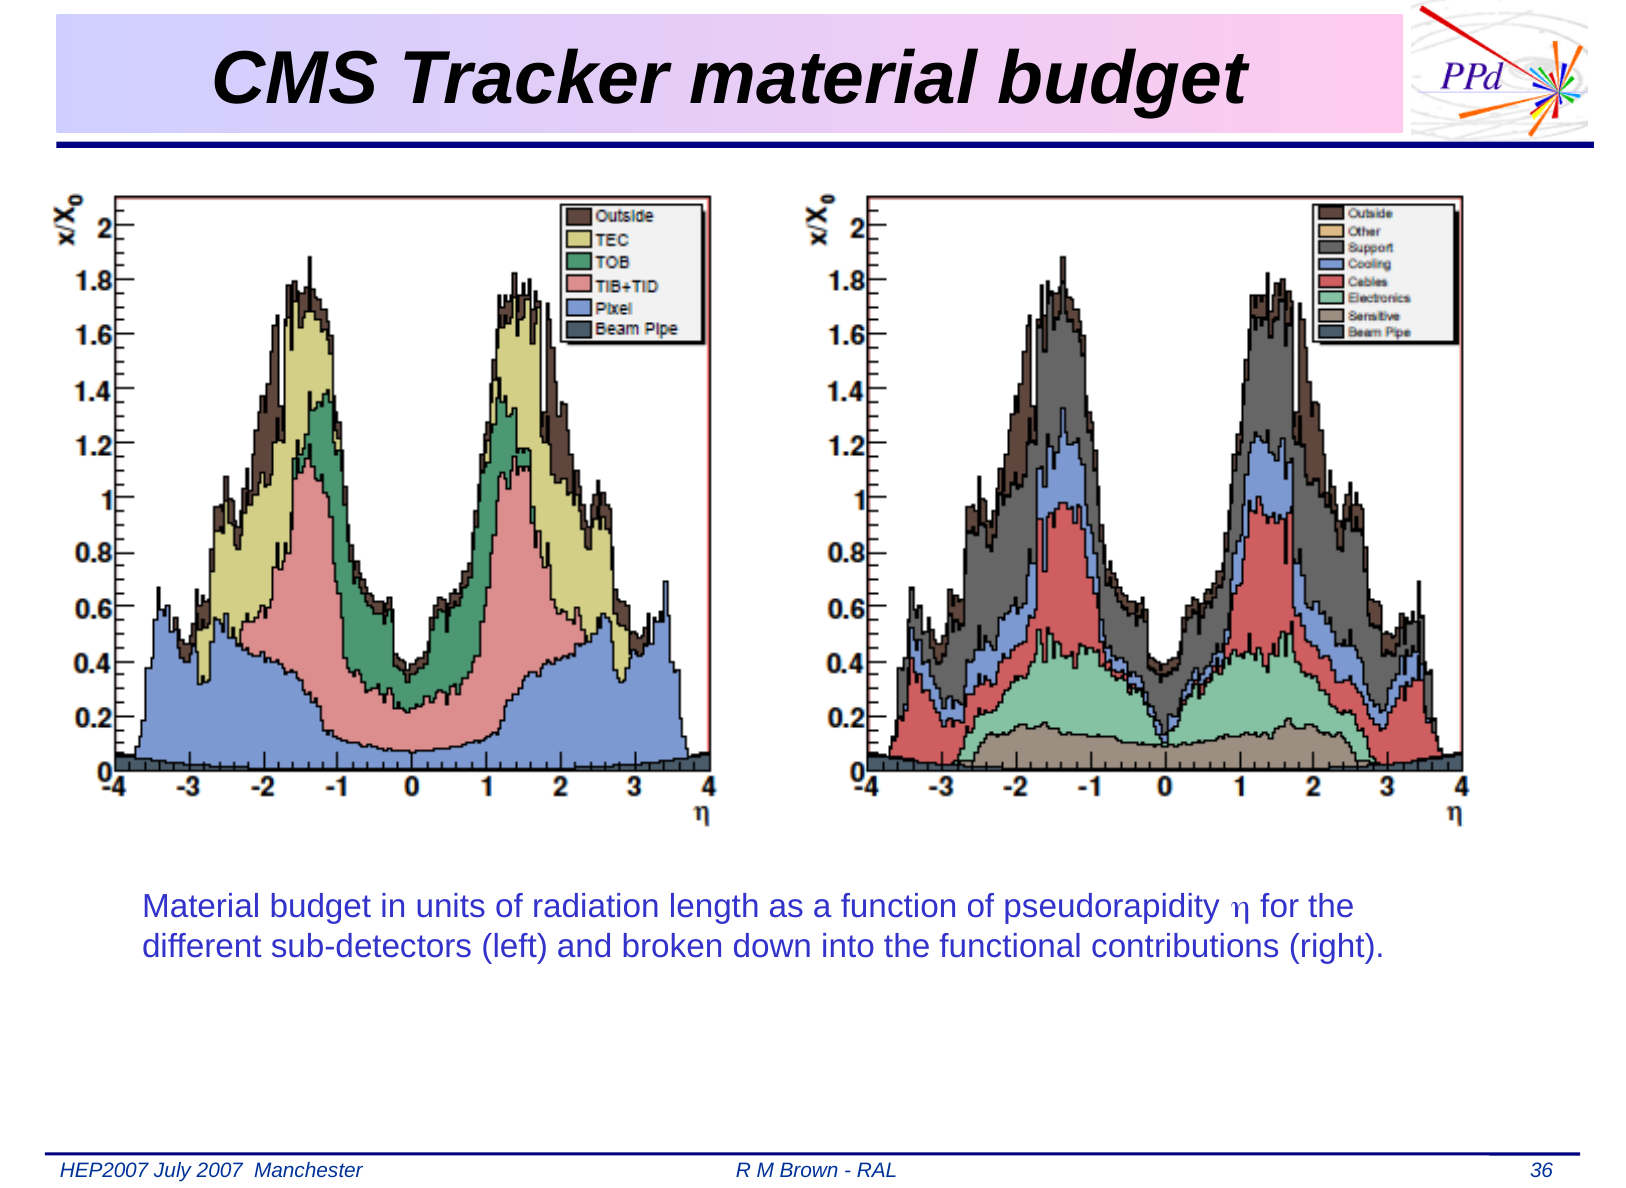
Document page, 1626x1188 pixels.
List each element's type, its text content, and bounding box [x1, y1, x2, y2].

footer HEP2007 July 2007 Manchester R M Brown - RAL 36 [44, 1148, 1581, 1186]
title CMS Tracker material budget [55, 13, 1405, 135]
text_box Material budget in units of radiation length as a function of pseudorapidity h for the different sub-detectors (left) and broken down into the functional contributions (right). [127, 877, 1427, 972]
picture [1411, 0, 1588, 141]
picture [32, 179, 1489, 857]
